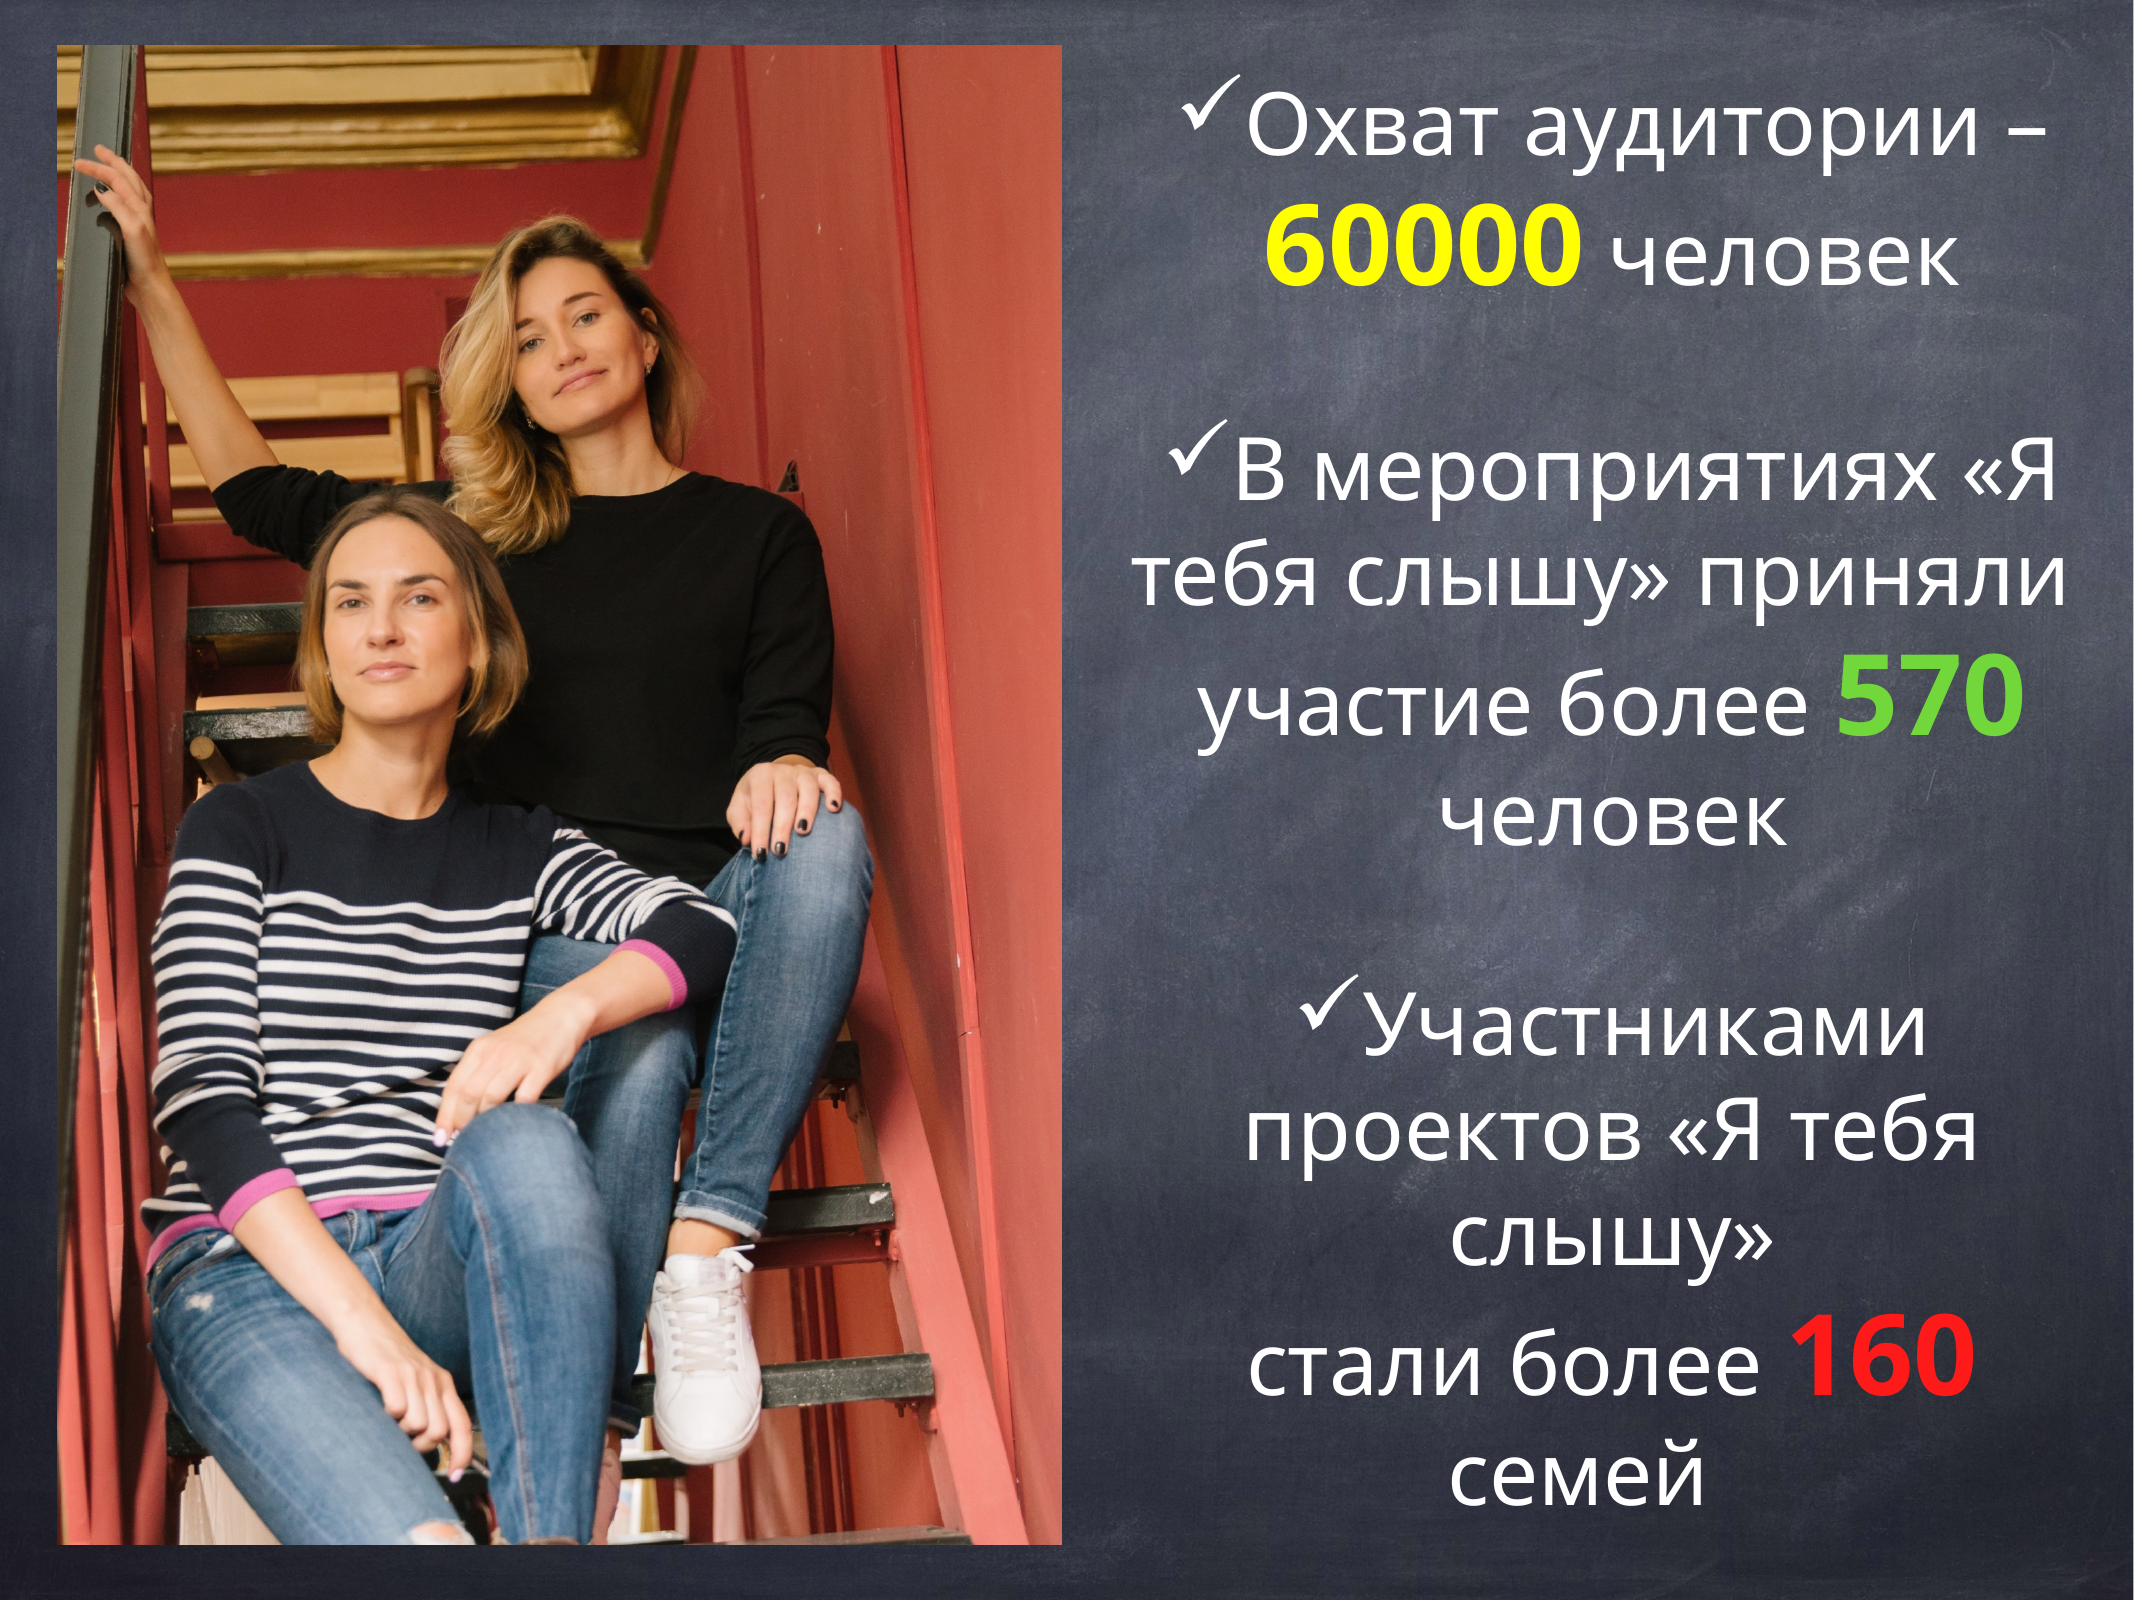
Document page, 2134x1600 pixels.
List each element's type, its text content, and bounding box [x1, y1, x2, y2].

text_box Охват аудитории – 60000 человек В мероприятиях «Я тебя слышу» приняли участие более 570 человек Участниками проектов «Я тебя слышу» стали более 160 семей [1102, 59, 2122, 1531]
picture [0, 0, 2134, 1600]
